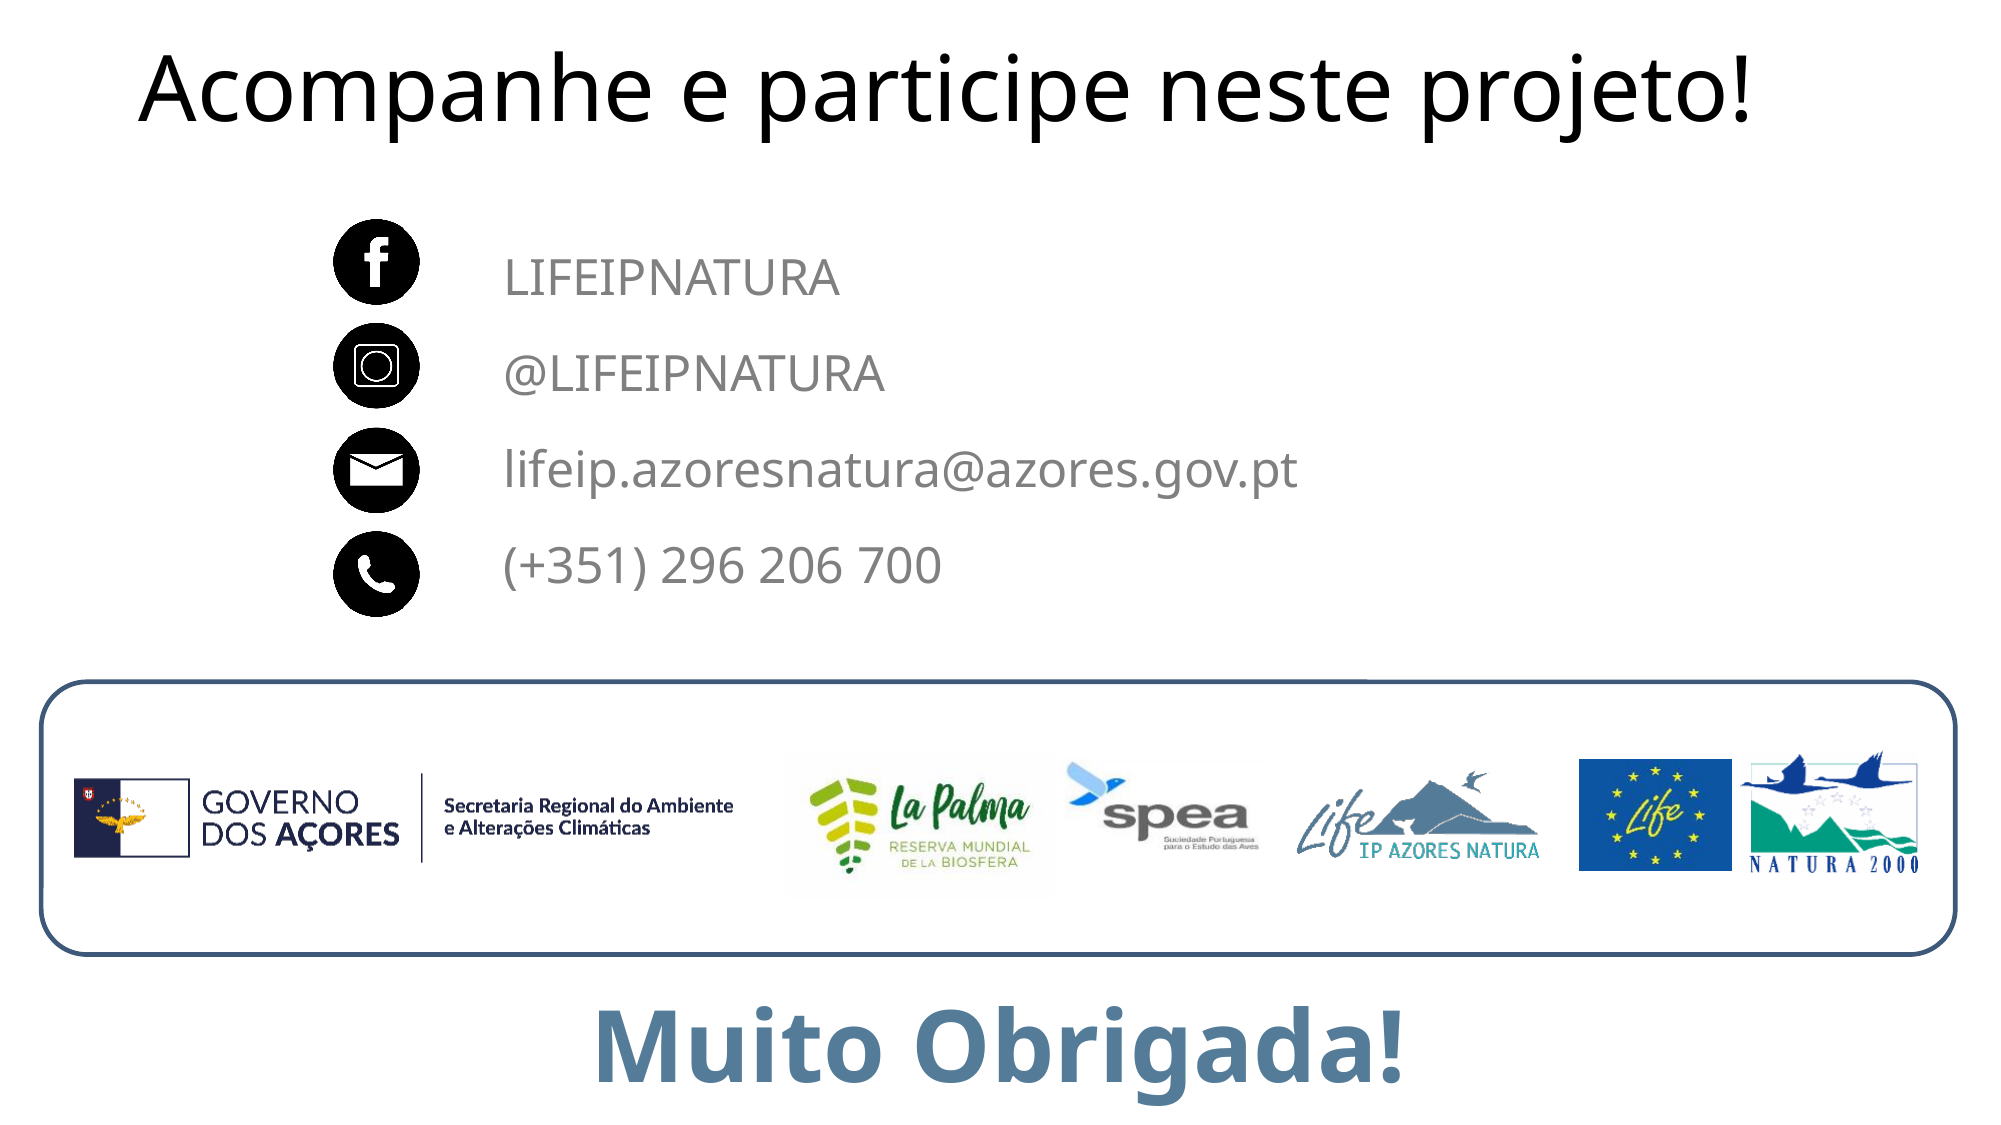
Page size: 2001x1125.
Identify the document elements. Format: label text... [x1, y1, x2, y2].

picture [1058, 759, 1264, 850]
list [21, 681, 786, 955]
picture [1283, 757, 1553, 873]
picture [785, 753, 1055, 899]
text_box LIFEIPNATURA @LIFEIPNATURA lifeip.azoresnatura@azores.gov.pt (+351) 296 206 700 [488, 64, 2000, 738]
picture [1739, 750, 1918, 873]
picture [1579, 759, 1732, 871]
title Muito Obrigada! [135, 956, 1861, 1125]
text_box [79, 738, 1957, 956]
picture [292, 187, 460, 648]
text_box Acompanhe e participe neste projeto! [123, 0, 1877, 200]
